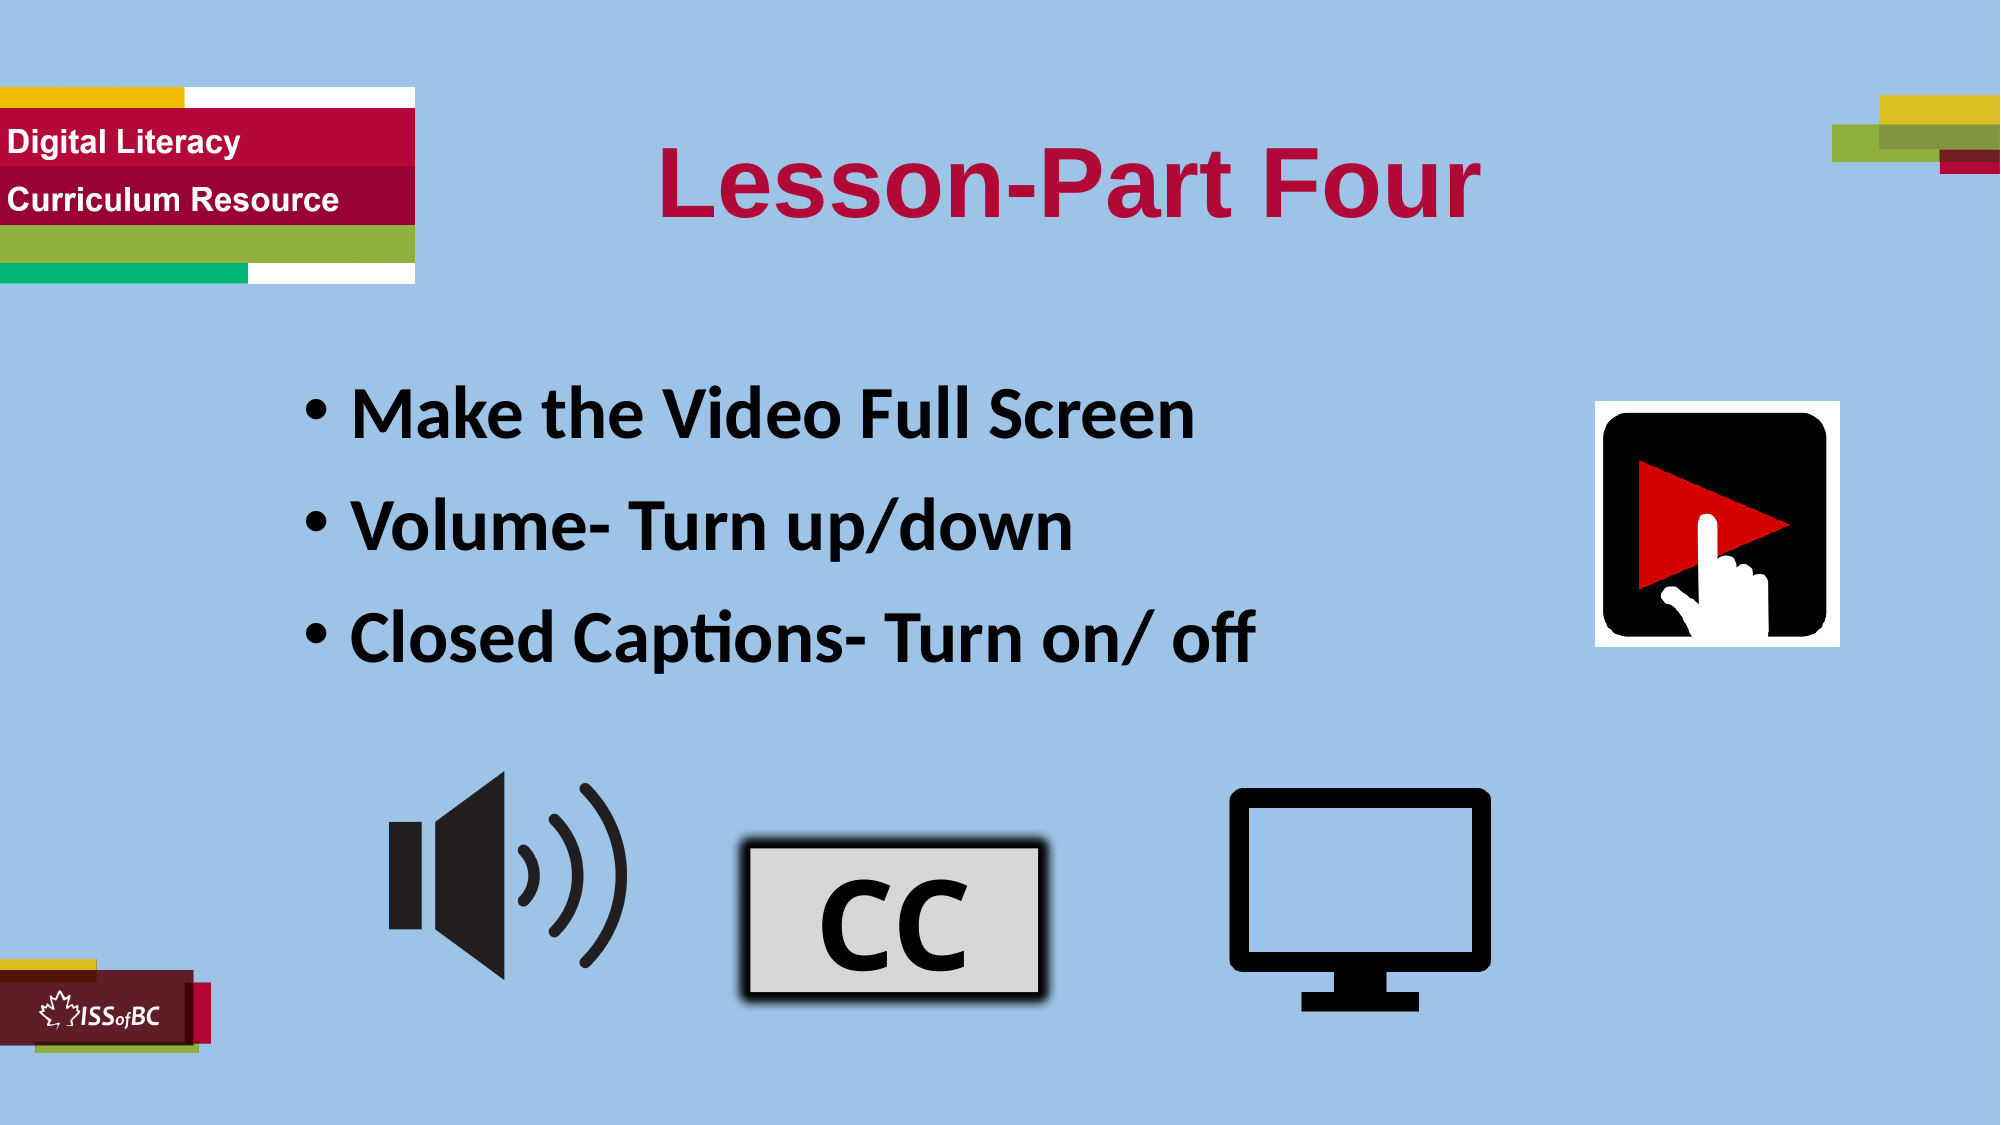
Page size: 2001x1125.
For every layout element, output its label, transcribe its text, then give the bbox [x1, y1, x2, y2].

text_box CC [757, 855, 1032, 985]
picture [0, 959, 211, 1053]
title Lesson-Part Four [207, 76, 1933, 295]
picture [1933, 95, 2000, 174]
picture [389, 771, 627, 981]
picture [1202, 742, 1518, 1057]
picture [1594, 401, 1841, 647]
picture [0, 86, 416, 284]
text_box Make the Video Full Screen Volume- Turn up/down Closed Captions- Turn on/ off [250, 350, 1298, 744]
